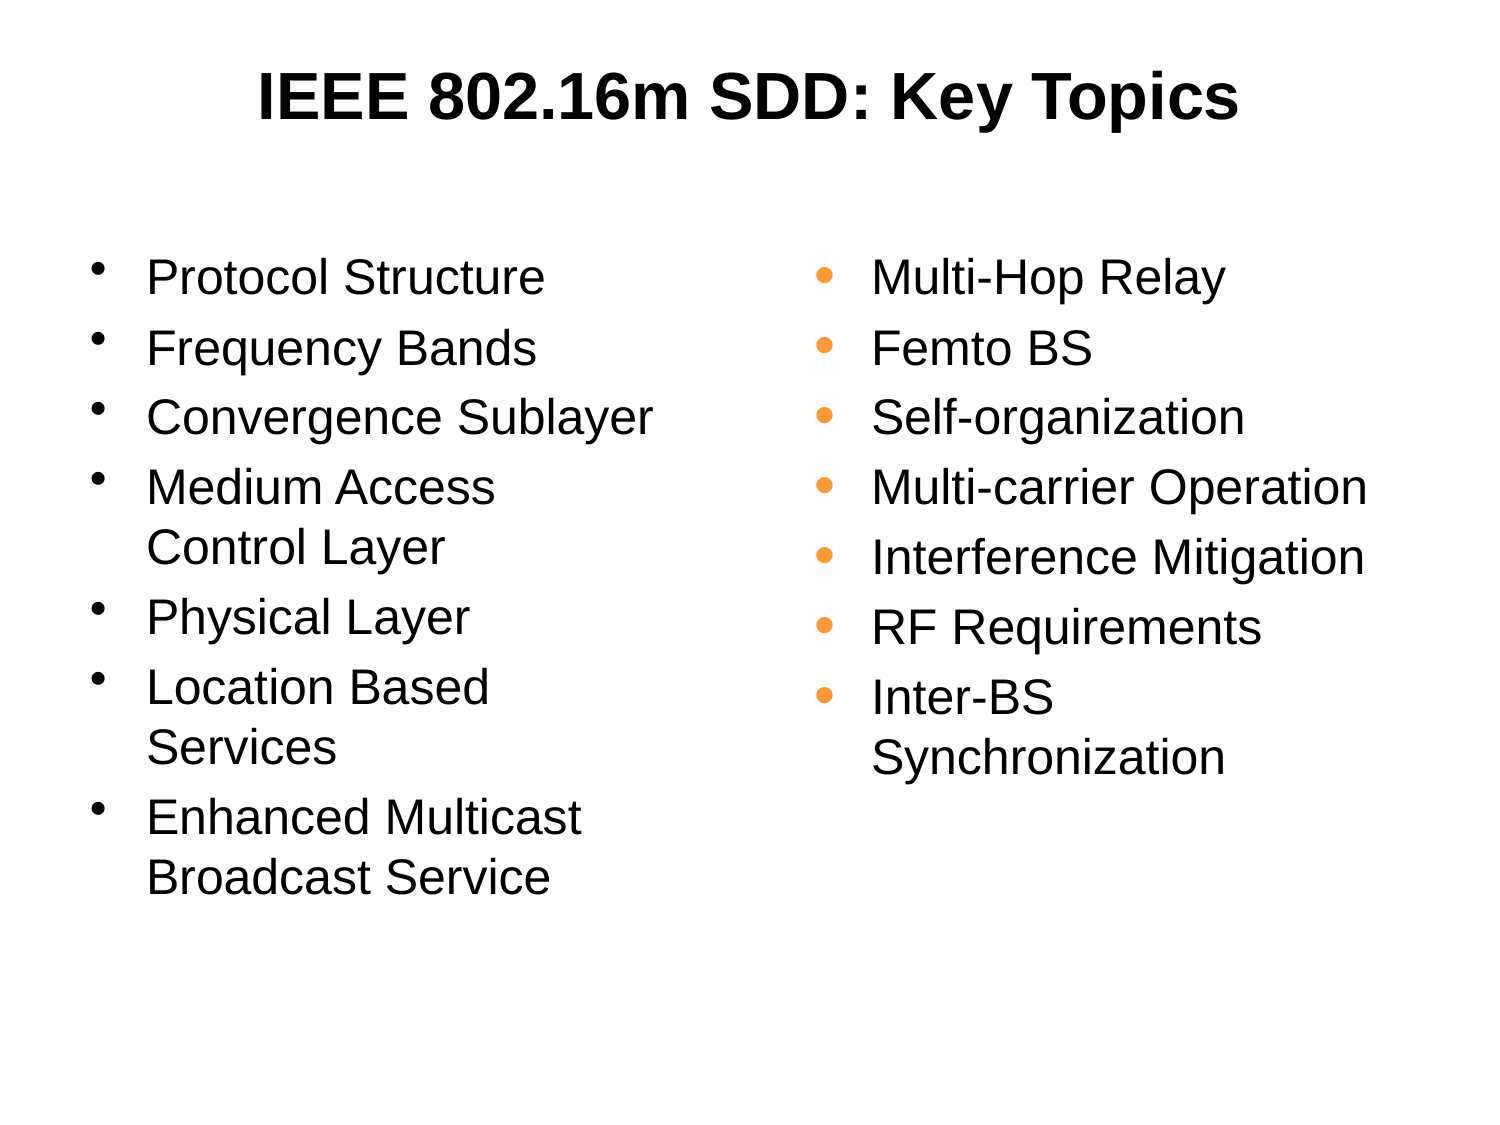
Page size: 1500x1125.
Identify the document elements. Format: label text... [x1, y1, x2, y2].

text_box Multi-Hop Relay Femto BS Self-organization Multi-carrier Operation Interference Mitigation RF Requirements Inter-BS Synchronization [799, 237, 1400, 1025]
list Protocol Structure Frequency Bands Convergence Sublayer Medium Access Control Layer Physical Layer Location Based Services Enhanced Multicast Broadcast Service [75, 237, 675, 1025]
title IEEE 802.16m SDD: Key Topics [75, 45, 1425, 233]
